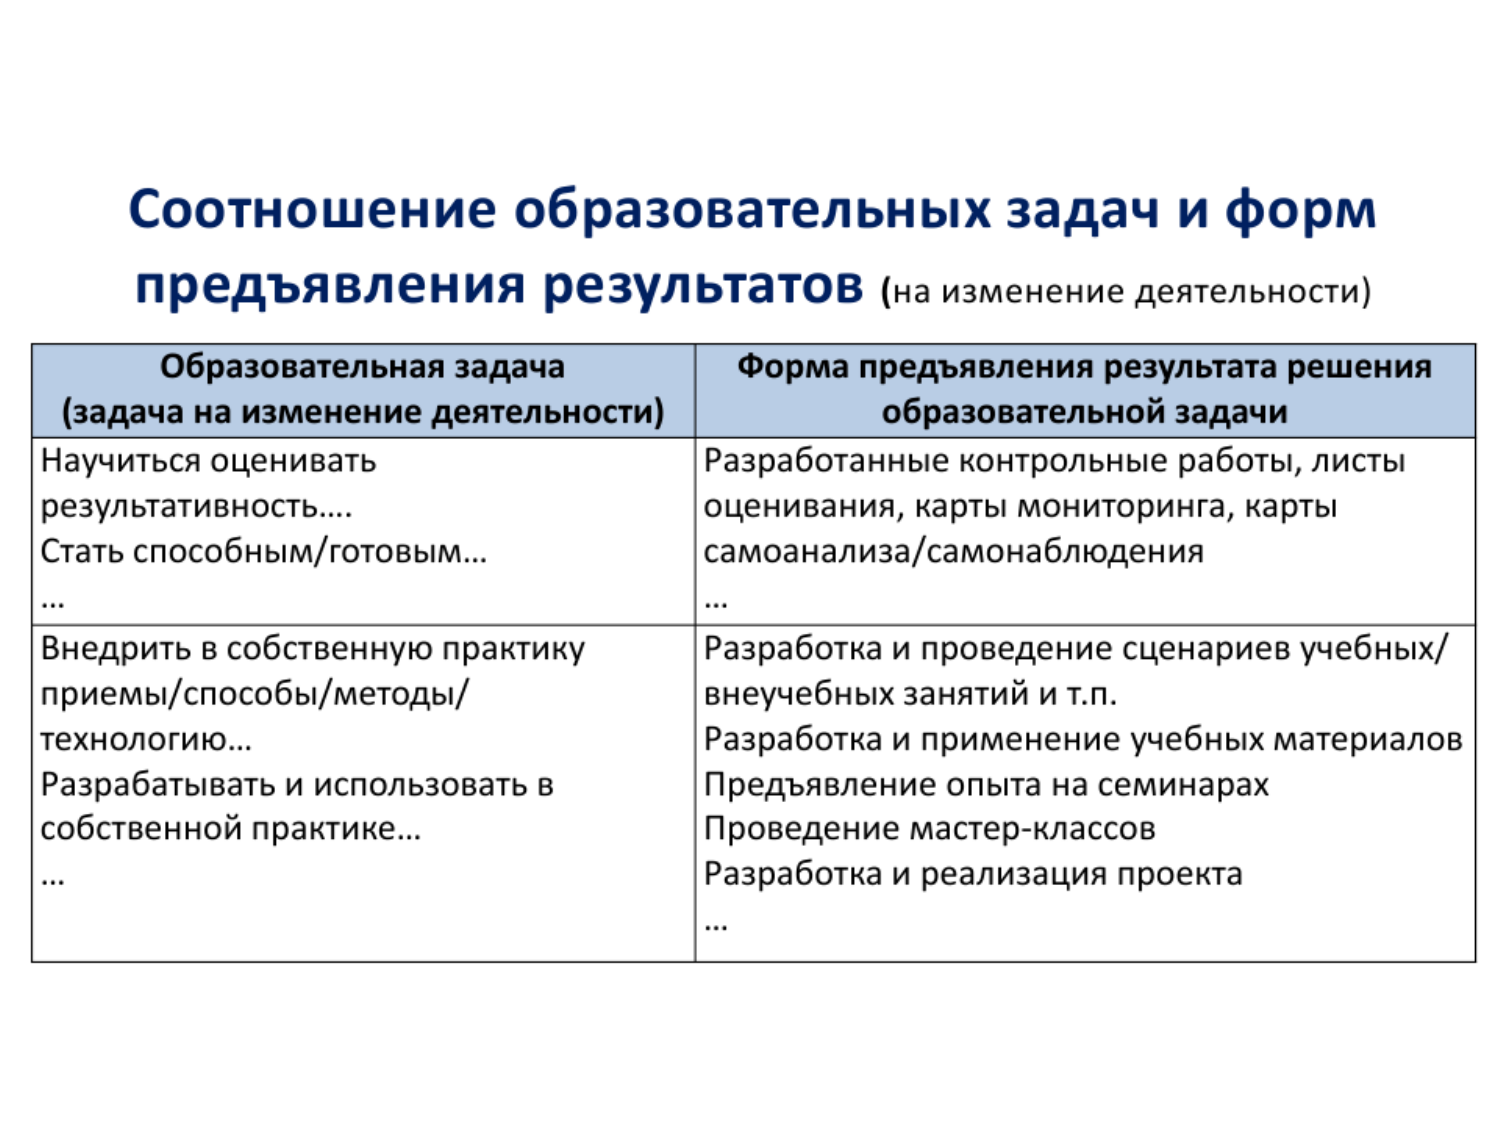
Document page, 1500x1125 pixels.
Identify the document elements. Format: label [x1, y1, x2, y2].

picture [0, 143, 1500, 982]
